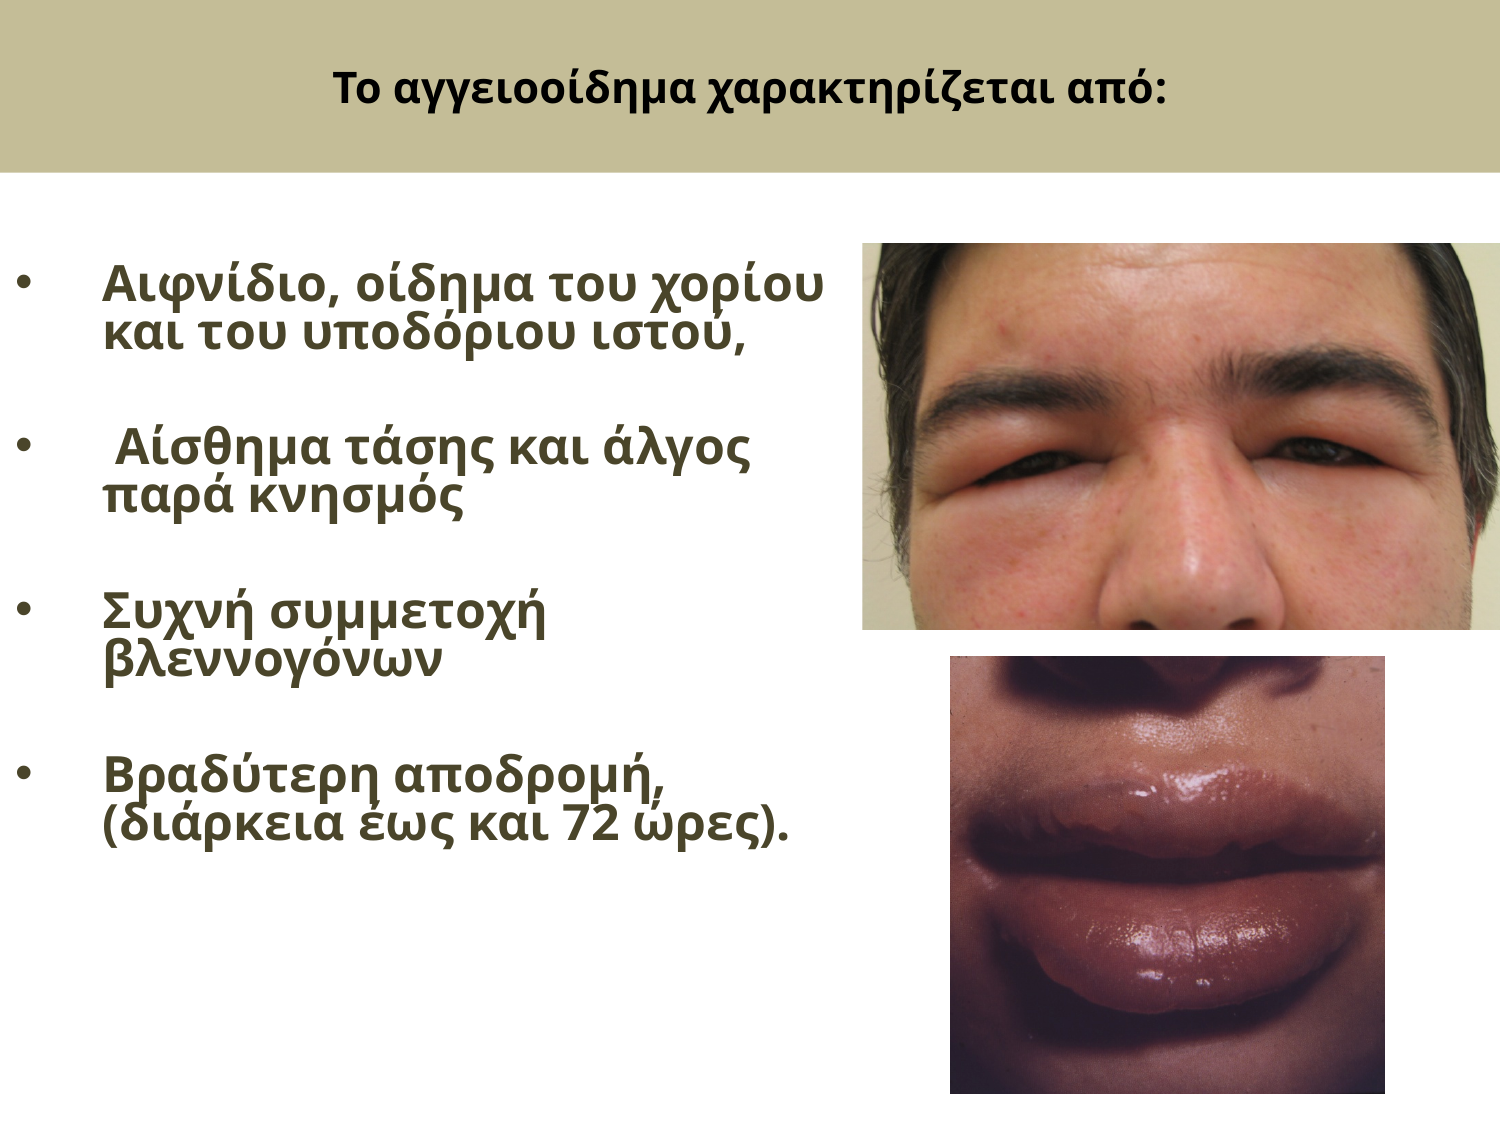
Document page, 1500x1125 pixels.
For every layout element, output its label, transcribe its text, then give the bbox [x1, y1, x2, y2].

picture [950, 656, 1385, 1095]
title Το αγγειοοίδημα χαρακτηρίζεται από: [0, 0, 1500, 173]
list Αιφνίδιο, οίδημα του χορίου και του υποδόριου ιστού, Αίσθημα τάσης και άλγος παρά κνησμός Συχνή συμμετοχή βλεννογόνων Βραδύτερη αποδρομή, (διάρκεια έως και 72 ώρες). [0, 255, 857, 1047]
picture [861, 243, 1500, 630]
